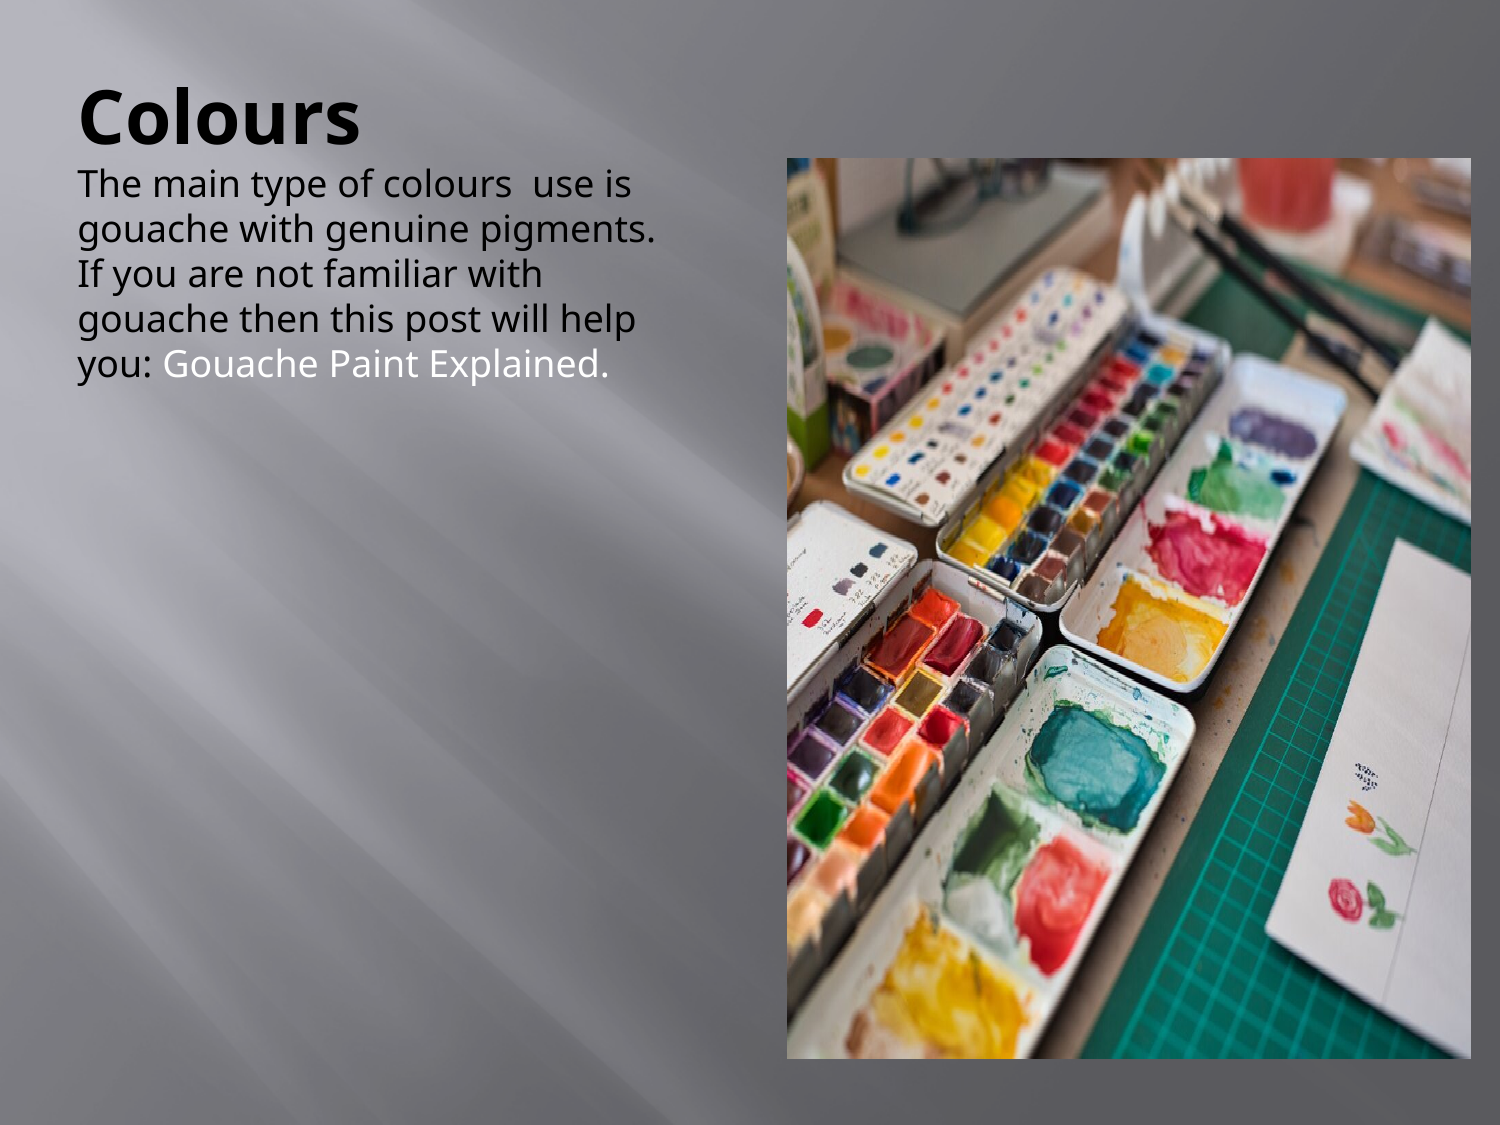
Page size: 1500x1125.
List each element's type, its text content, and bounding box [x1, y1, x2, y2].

text_box Colours The main type of colours use is gouache with genuine pigments. If you are not familiar with gouache then this post will help you: Gouache Paint Explained. [62, 62, 700, 393]
picture [787, 158, 1472, 1059]
